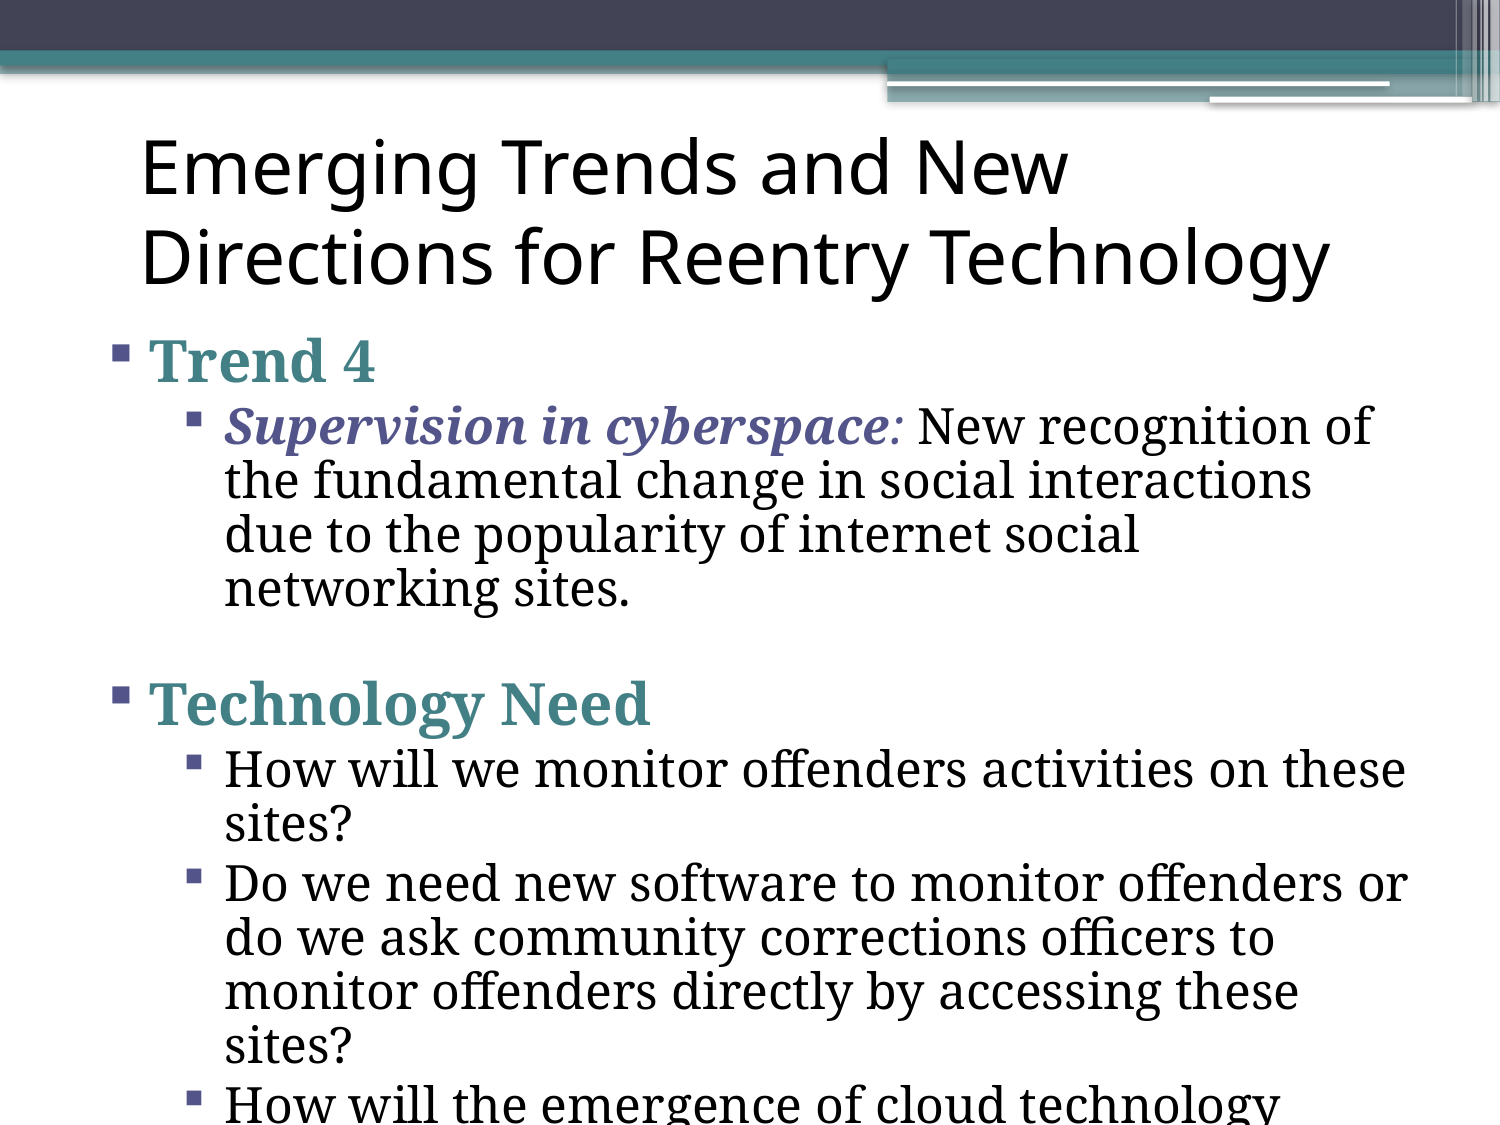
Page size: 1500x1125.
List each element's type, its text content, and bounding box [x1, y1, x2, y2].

text_box Emerging Trends and New Directions for Reentry Technology [125, 112, 1363, 308]
text_box Trend 4 Supervision in cyberspace: New recognition of the fundamental change in social interactions due to the popularity of internet social networking sites. Technology Need How will we monitor offenders activities on these sites? Do we need new software to monitor offenders or do we ask community corrections officers to monitor offenders directly by accessing these sites? How will the emergence of cloud technology affect the internet behavior of offenders? [74, 324, 1425, 1068]
